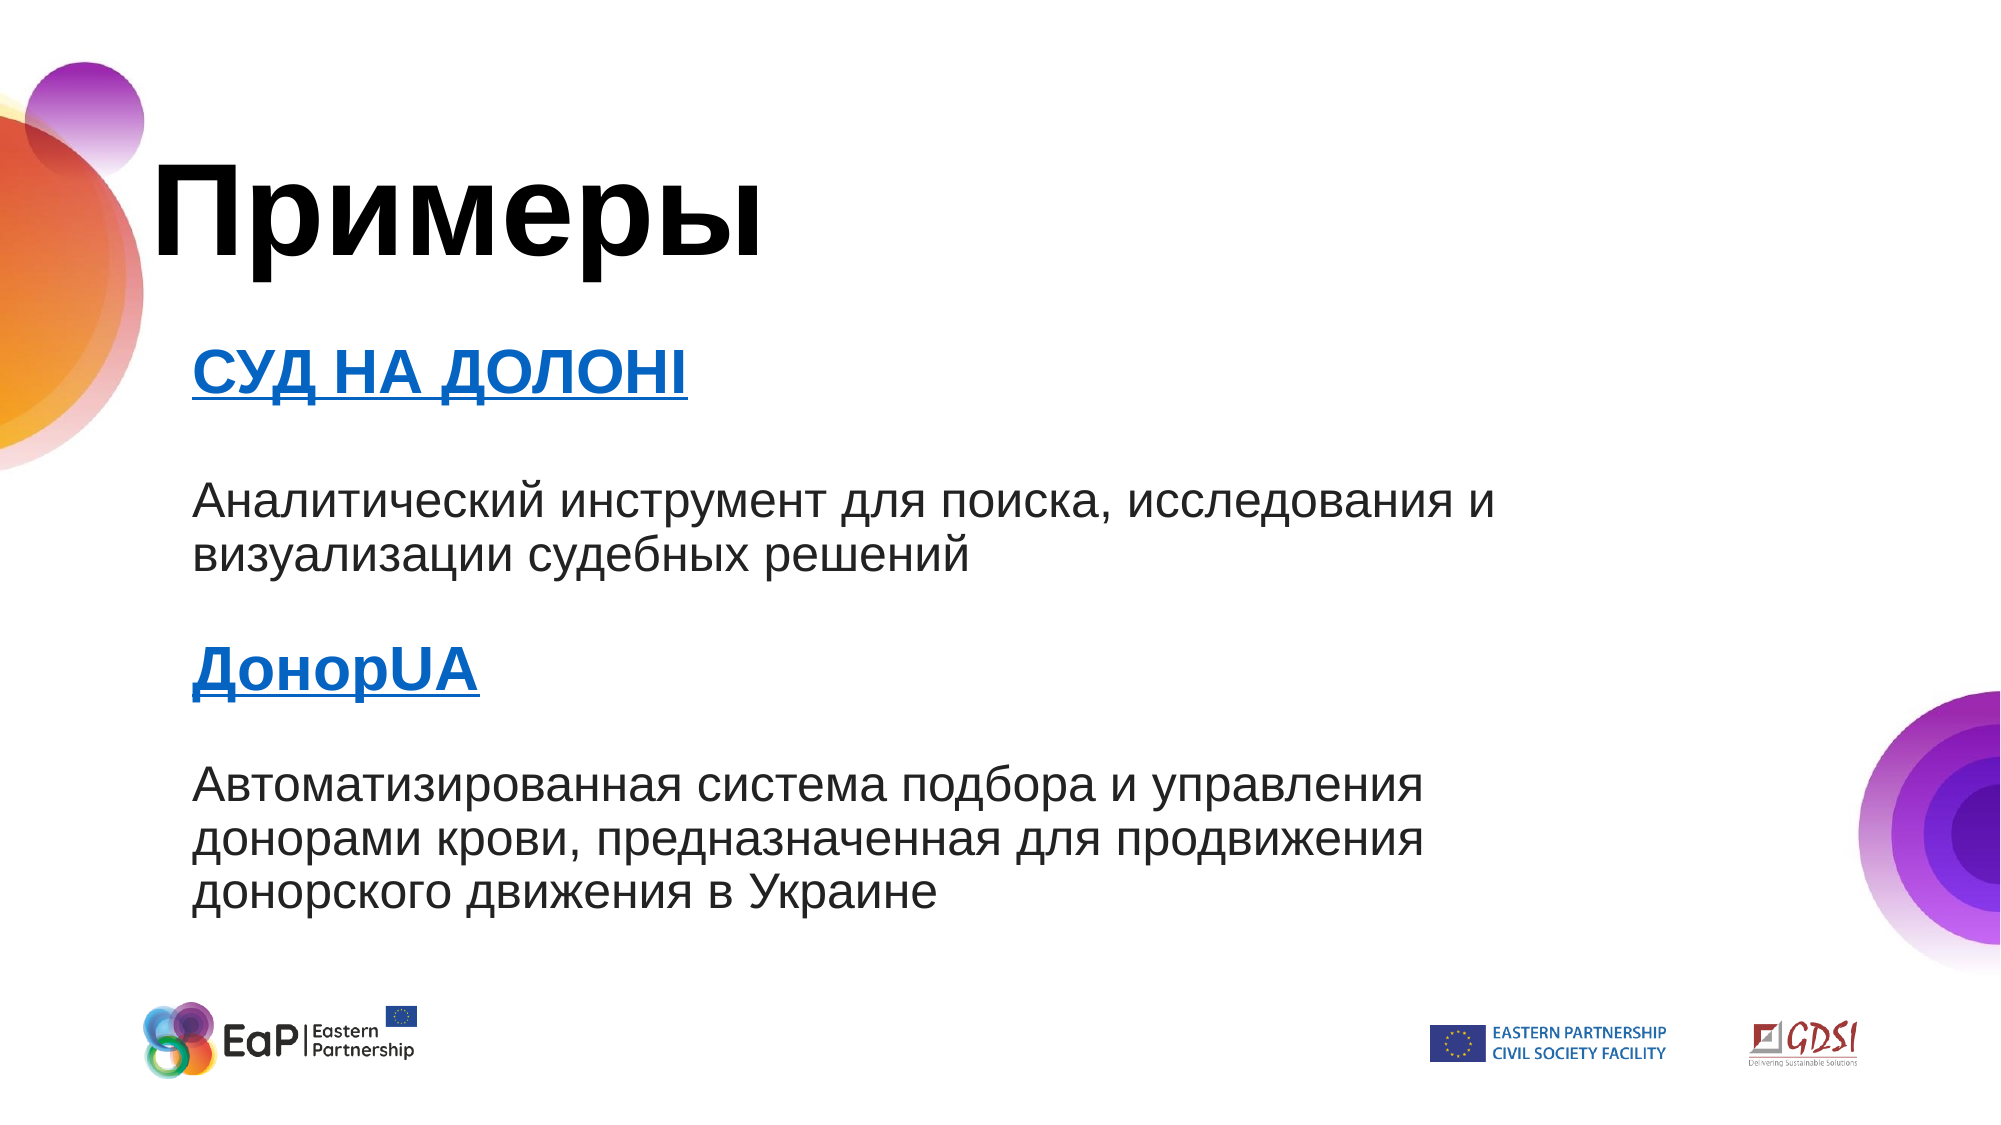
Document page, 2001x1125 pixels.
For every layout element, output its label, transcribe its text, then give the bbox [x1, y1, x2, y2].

title Примеры [135, 134, 1944, 360]
picture [0, 0, 2001, 1125]
title СУД НА ДОЛОНІ Аналитический инструмент для поиска, исследования и визуализации судебных решений ДонорUA Автоматизированная система подбора и управления донорами крови, предназначенная для продвижения донорского движения в Украине [177, 332, 1660, 893]
